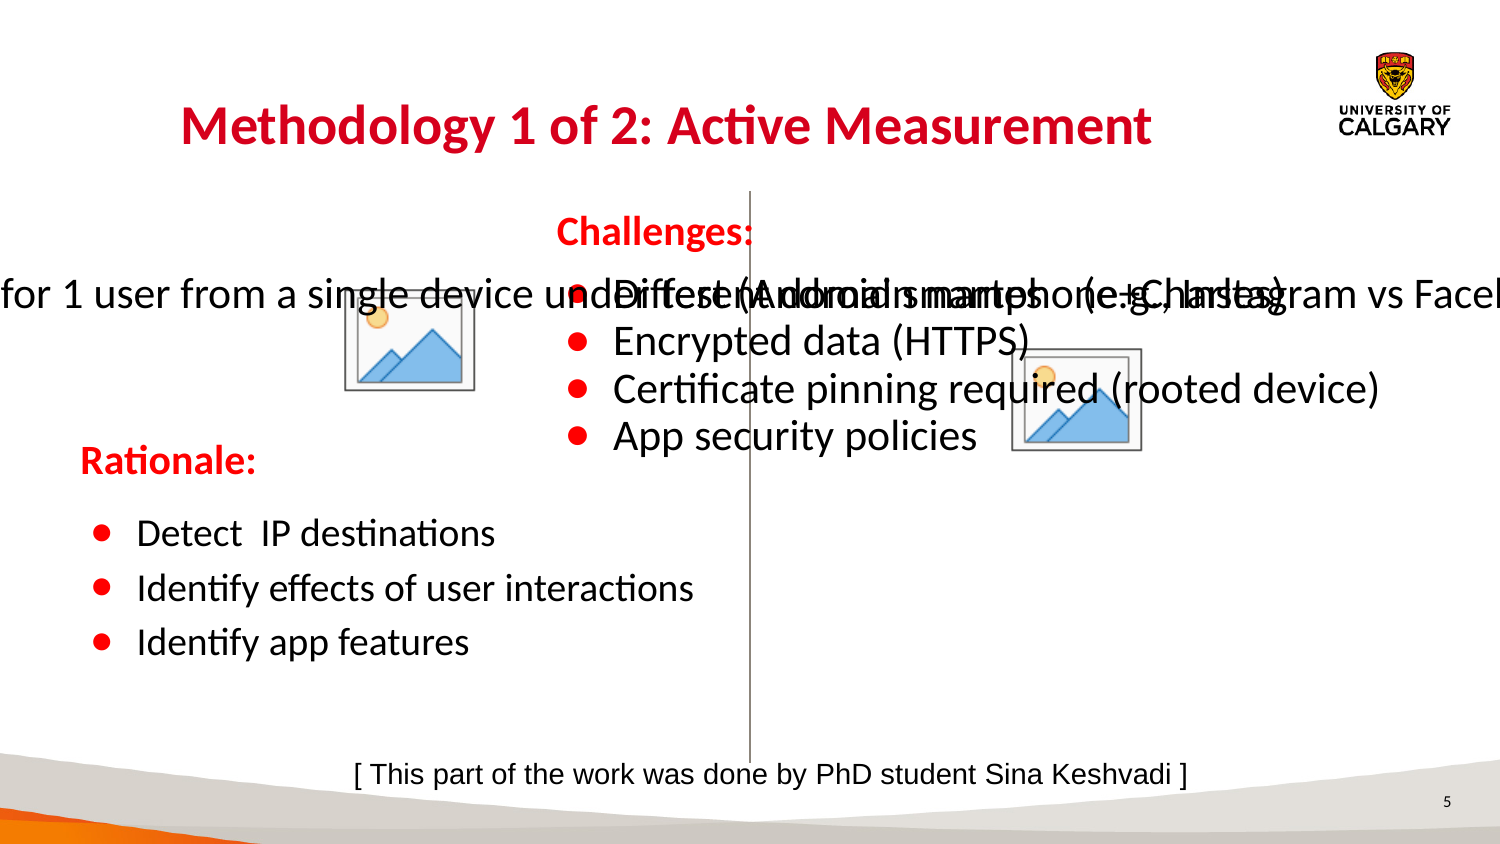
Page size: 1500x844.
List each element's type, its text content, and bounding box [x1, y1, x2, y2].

list Rationale: Detect IP destinations Identify effects of user interactions Identify app features [69, 484, 727, 687]
slide_number 5 [1125, 785, 1463, 830]
text_box [ This part of the work was done by PhD student Sina Keshvadi ] [338, 748, 1205, 798]
title Methodology 1 of 2: Active Measurement [69, 57, 1266, 185]
picture [0, 0, 1500, 844]
